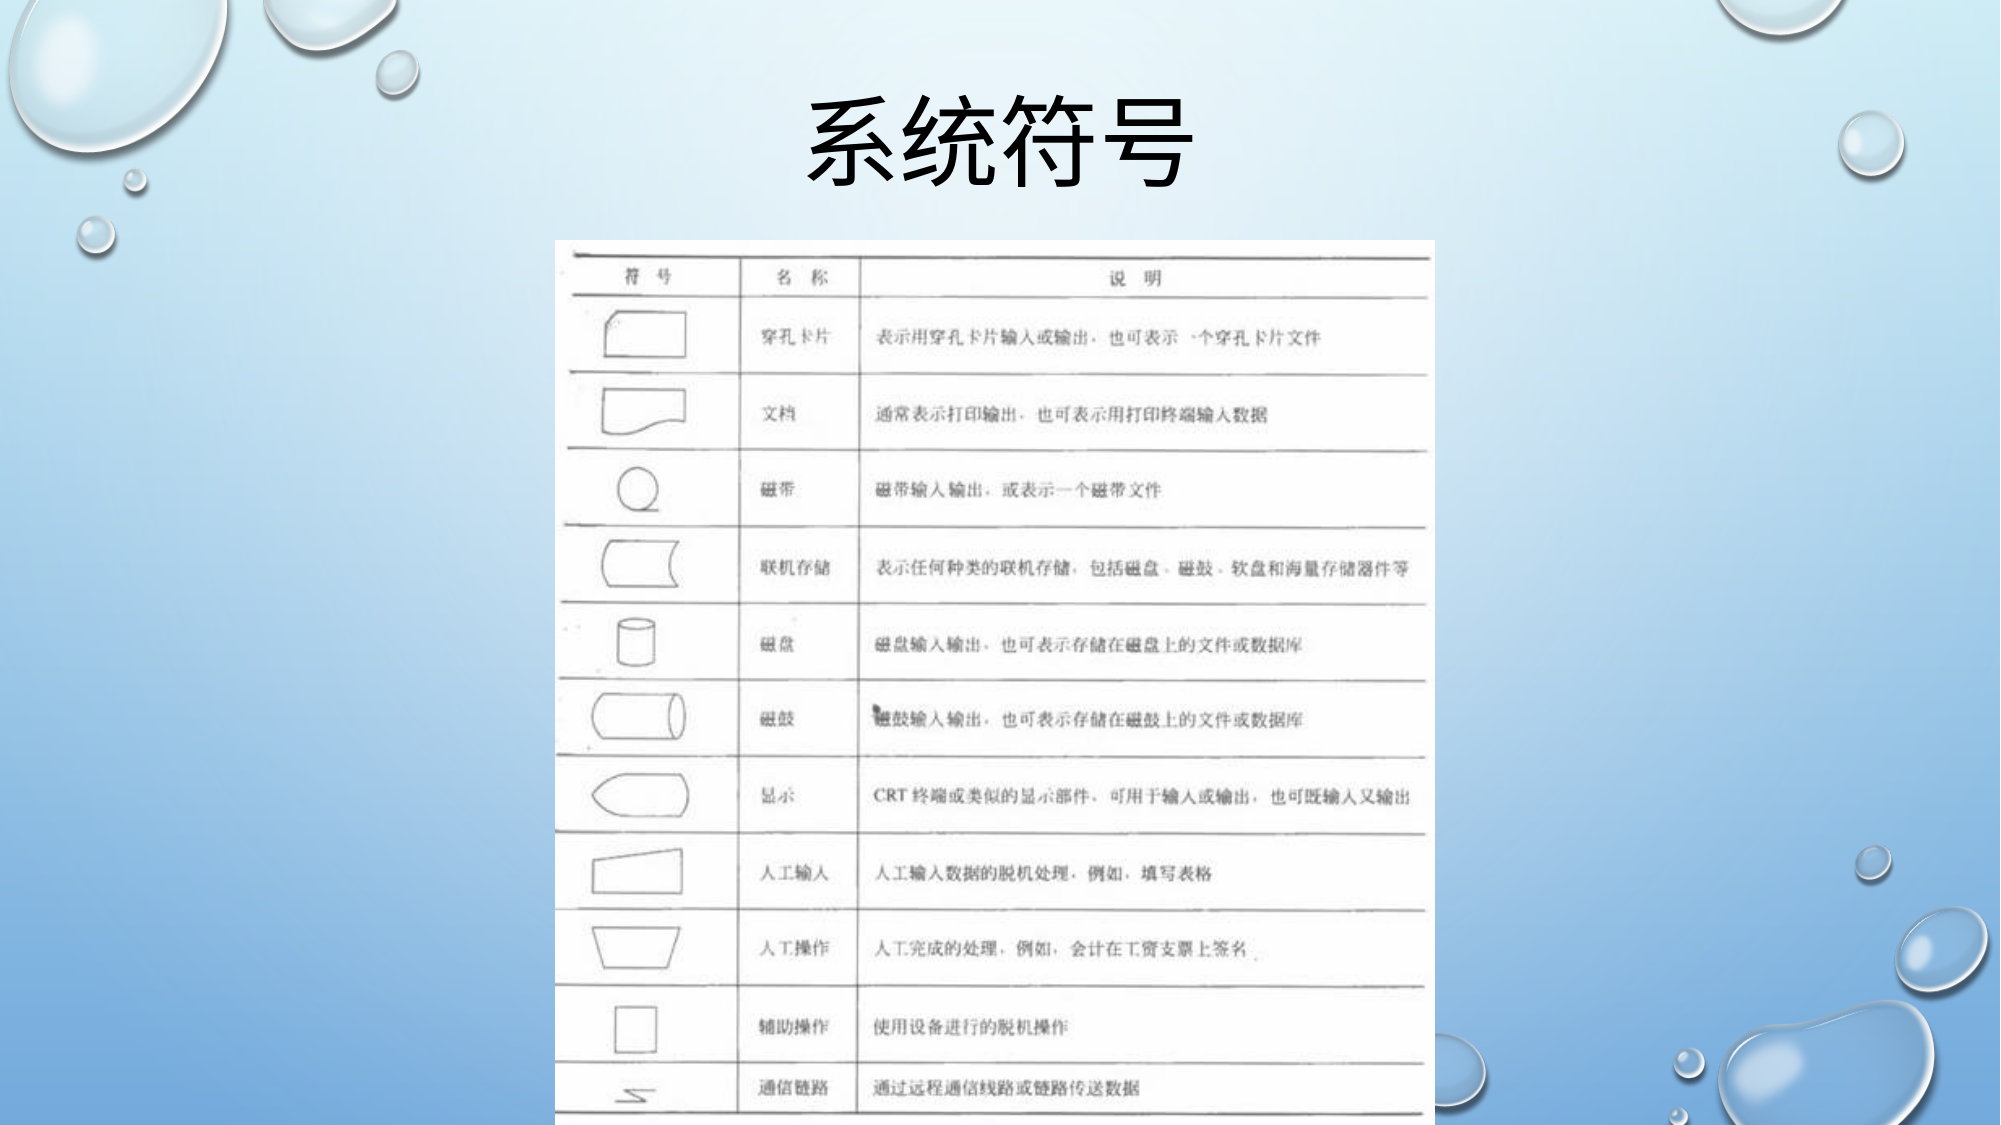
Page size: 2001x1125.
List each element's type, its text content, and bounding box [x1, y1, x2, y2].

picture [0, 0, 2000, 1125]
title 系统符号 [149, 53, 1851, 241]
